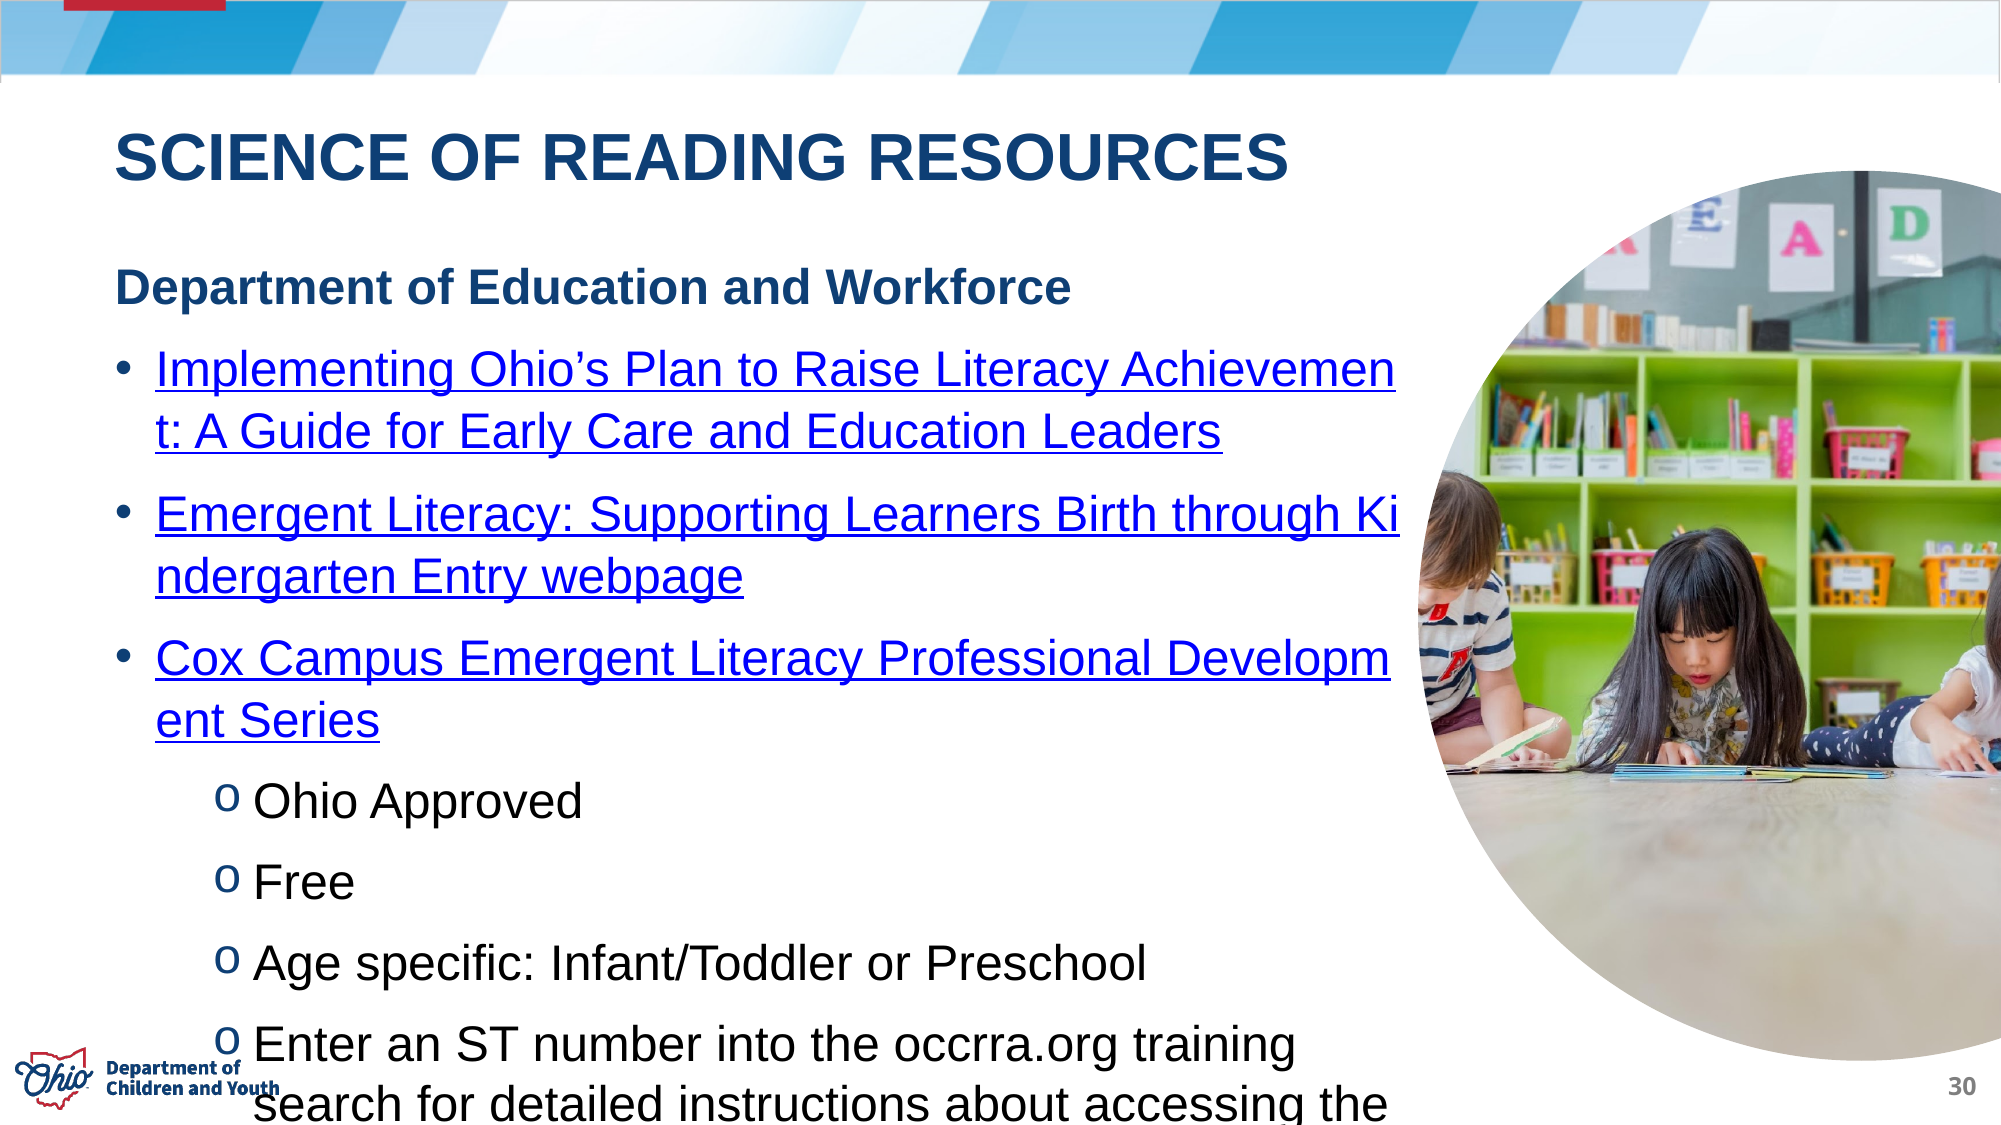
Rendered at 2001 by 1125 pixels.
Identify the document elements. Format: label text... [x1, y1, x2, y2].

title SCIENCE OF READING RESOURCES [99, 115, 1900, 235]
picture [0, 0, 2001, 83]
list Department of Education and Workforce Implementing Ohio’s Plan to Raise Literacy Achievement: A Guide for Early Care and Education Leaders Emergent Literacy: Supporting Learners Birth through Kindergarten Entry webpage Cox Campus Emergent Literacy Professional Development Series Ohio Approved Free Age specific: Infant/Toddler or Preschool Enter an ST number into the occrra.org training search for detailed instructions about accessing the courses and obtaining Ohio Approved credit [99, 235, 1419, 1090]
picture [1417, 170, 2001, 1061]
picture [15, 1047, 279, 1110]
